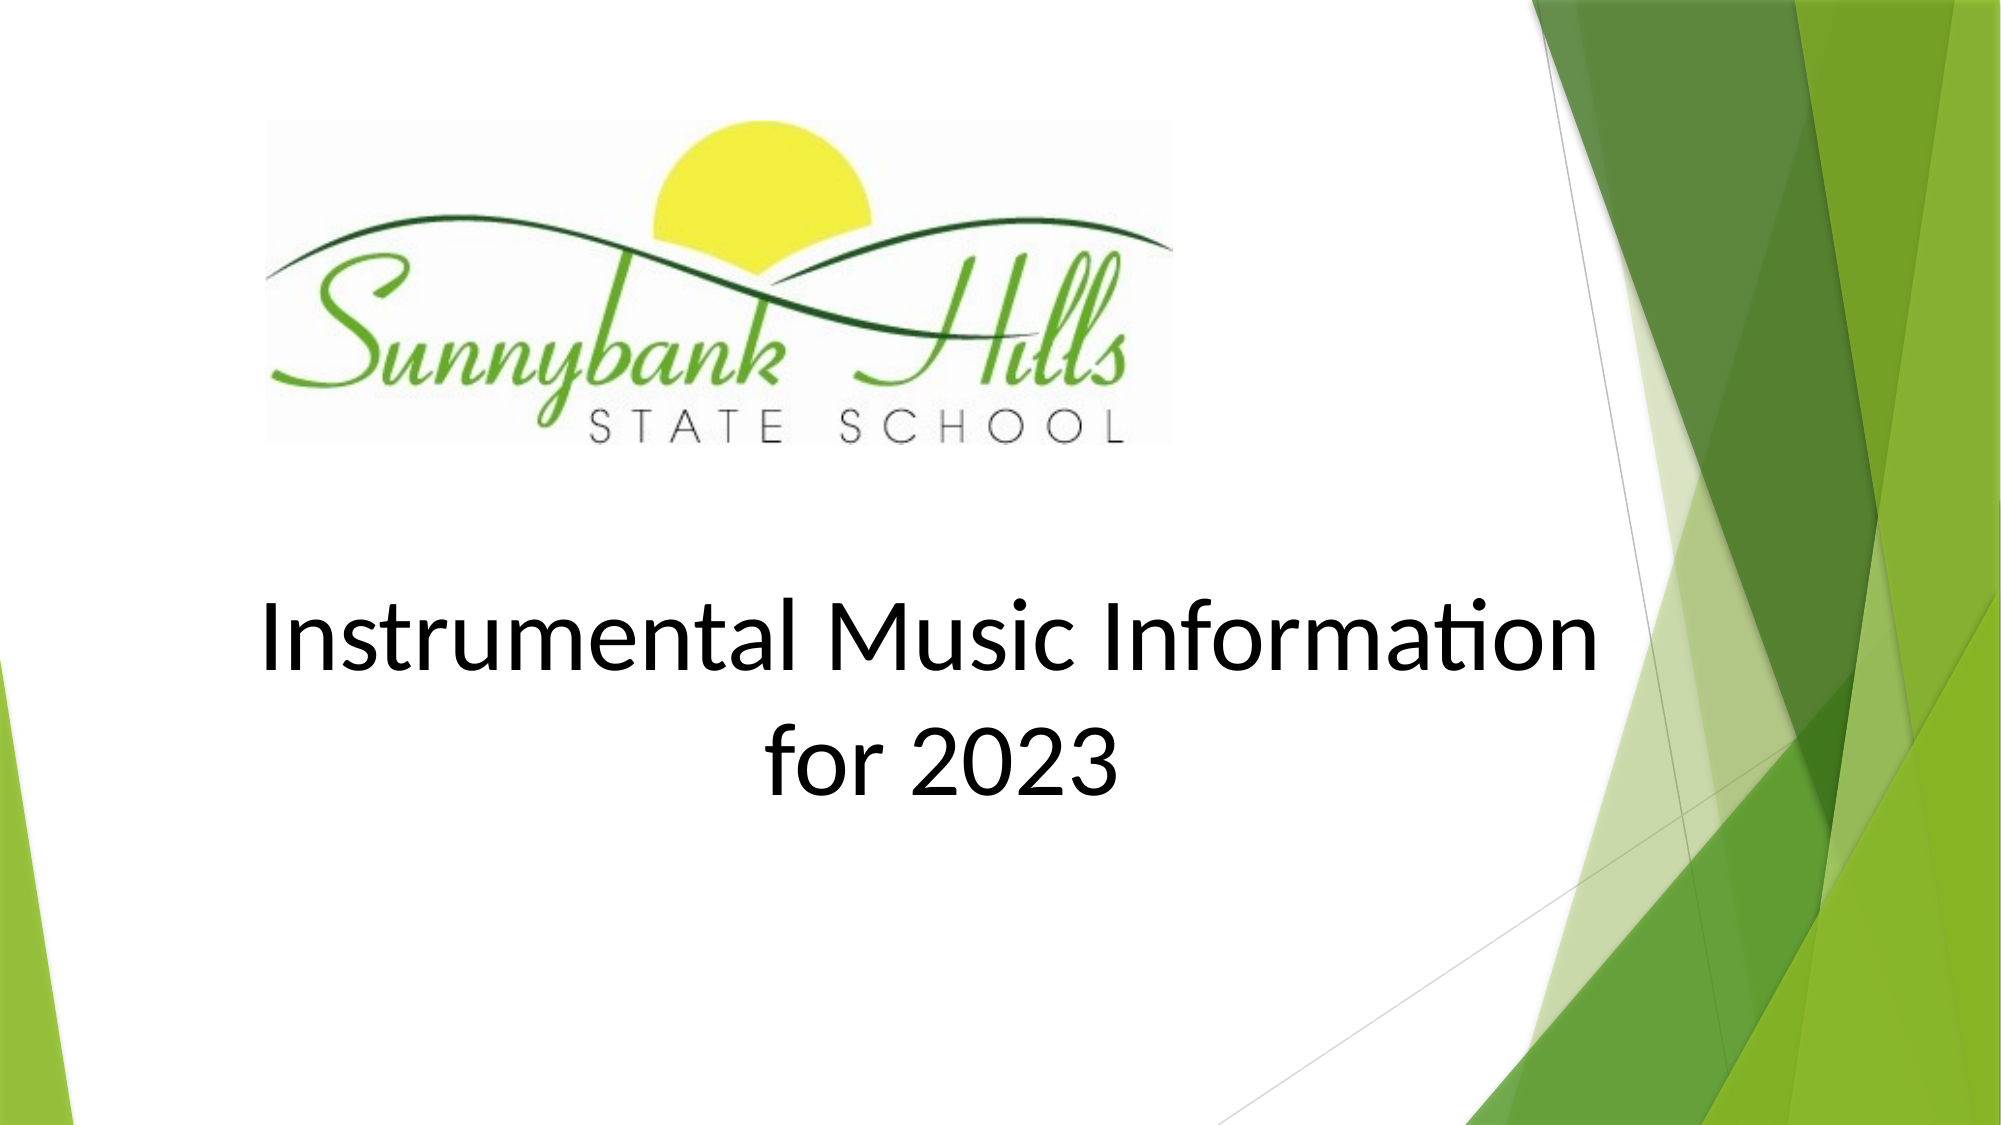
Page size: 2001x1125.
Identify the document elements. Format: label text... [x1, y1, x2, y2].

picture [265, 119, 1173, 446]
text_box Instrumental Music Information for 2023 [159, 559, 1725, 824]
